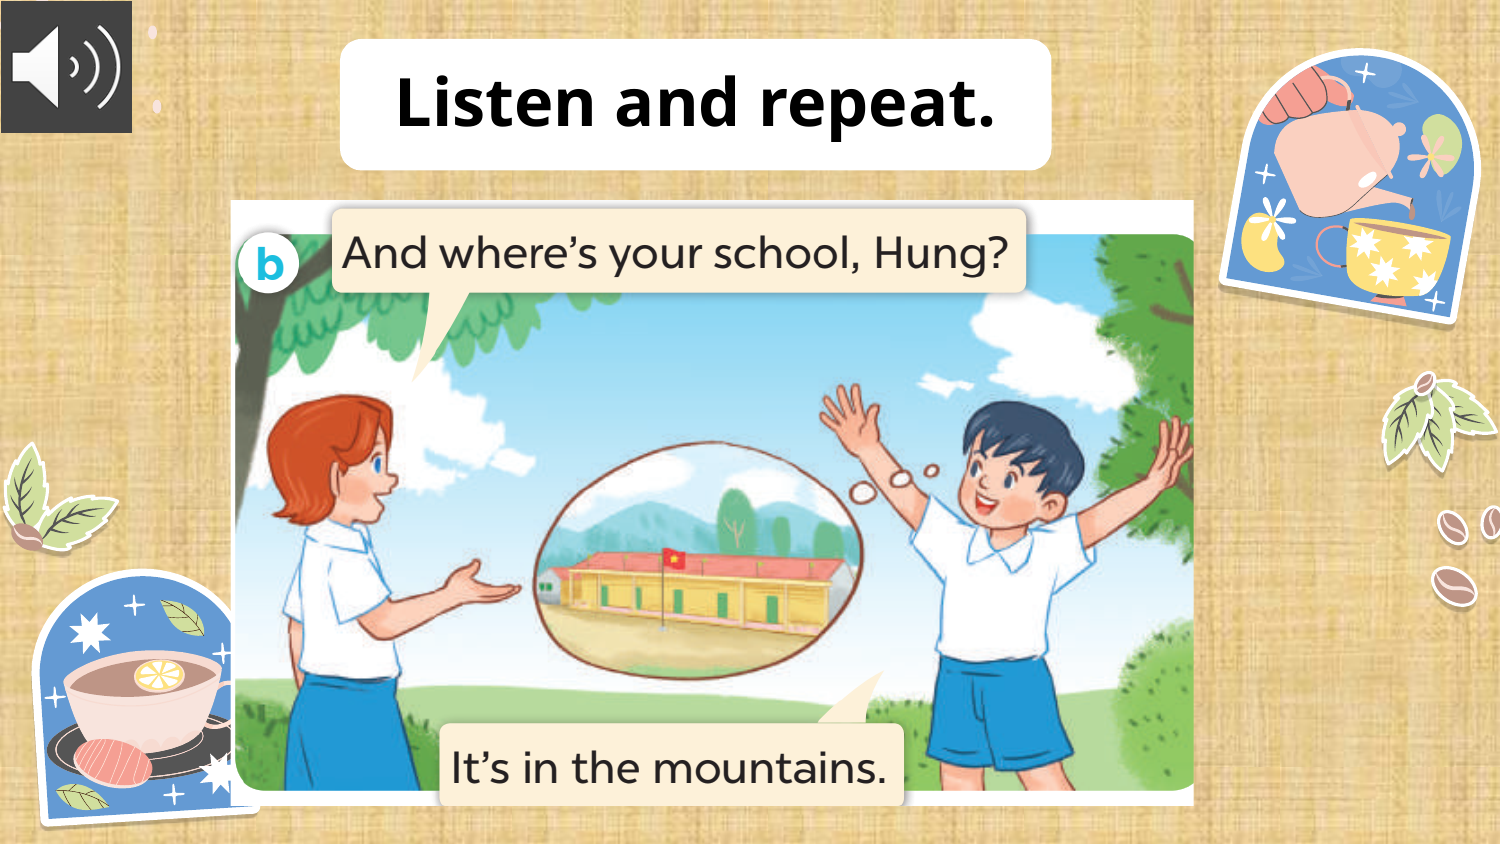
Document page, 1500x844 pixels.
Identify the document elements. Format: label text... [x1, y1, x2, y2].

text_box Listen and repeat. [339, 38, 1052, 171]
picture [0, 0, 1500, 844]
